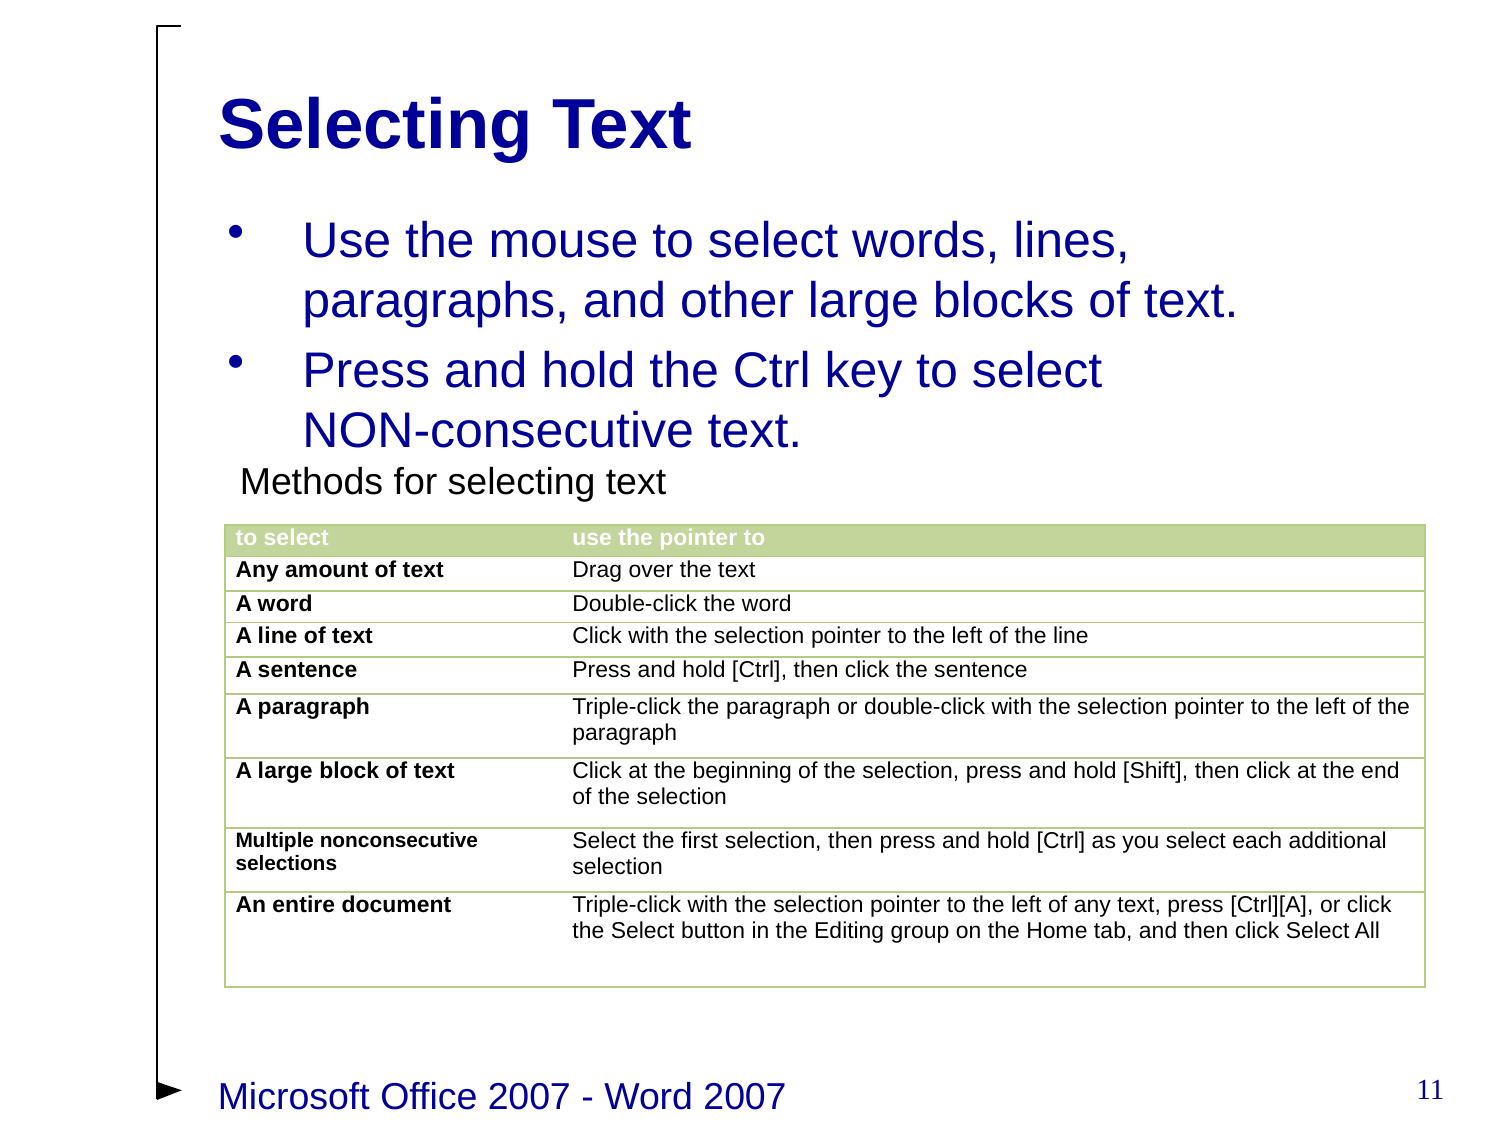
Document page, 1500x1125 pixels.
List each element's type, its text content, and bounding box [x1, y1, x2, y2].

title Selecting Text [202, 57, 1342, 184]
table_cell An entire document [226, 893, 562, 986]
table_cell Triple-click with the selection pointer to the left of any text, press [Ctrl][A], or click the Select button in the Editing group on the Home tab, and then click Select All [562, 893, 1424, 986]
table_cell Any amount of text [226, 557, 562, 590]
table_header use the pointer to [562, 526, 1424, 556]
slide_number 11 [1356, 1062, 1460, 1105]
text_box Microsoft Office 2007 - Word 2007 [203, 1064, 802, 1125]
text_box Methods for selecting text [225, 449, 865, 510]
table_cell A line of text [226, 623, 562, 656]
table_cell Triple-click the paragraph or double-click with the selection pointer to the left of the paragraph [562, 695, 1424, 757]
table_cell A large block of text [226, 759, 562, 827]
table_header to select [226, 526, 562, 556]
table_cell Multiple nonconsecutive selections [226, 829, 562, 891]
table_cell Press and hold [Ctrl], then click the sentence [562, 658, 1424, 693]
table_cell Drag over the text [562, 557, 1424, 590]
table_cell Double-click the word [562, 592, 1424, 622]
table_cell Click at the beginning of the selection, press and hold [Shift], then click at the end of the selection [562, 759, 1424, 827]
table_cell A paragraph [226, 695, 562, 757]
list Use the mouse to select words, lines, paragraphs, and other large blocks of text. Press and hold the Ctrl key to select NON-consecutive text. [212, 199, 1387, 448]
table_cell A sentence [226, 658, 562, 693]
table_cell A word [226, 592, 562, 622]
table_cell Select the first selection, then press and hold [Ctrl] as you select each additional selection [562, 829, 1424, 891]
table_cell Click with the selection pointer to the left of the line [562, 623, 1424, 656]
